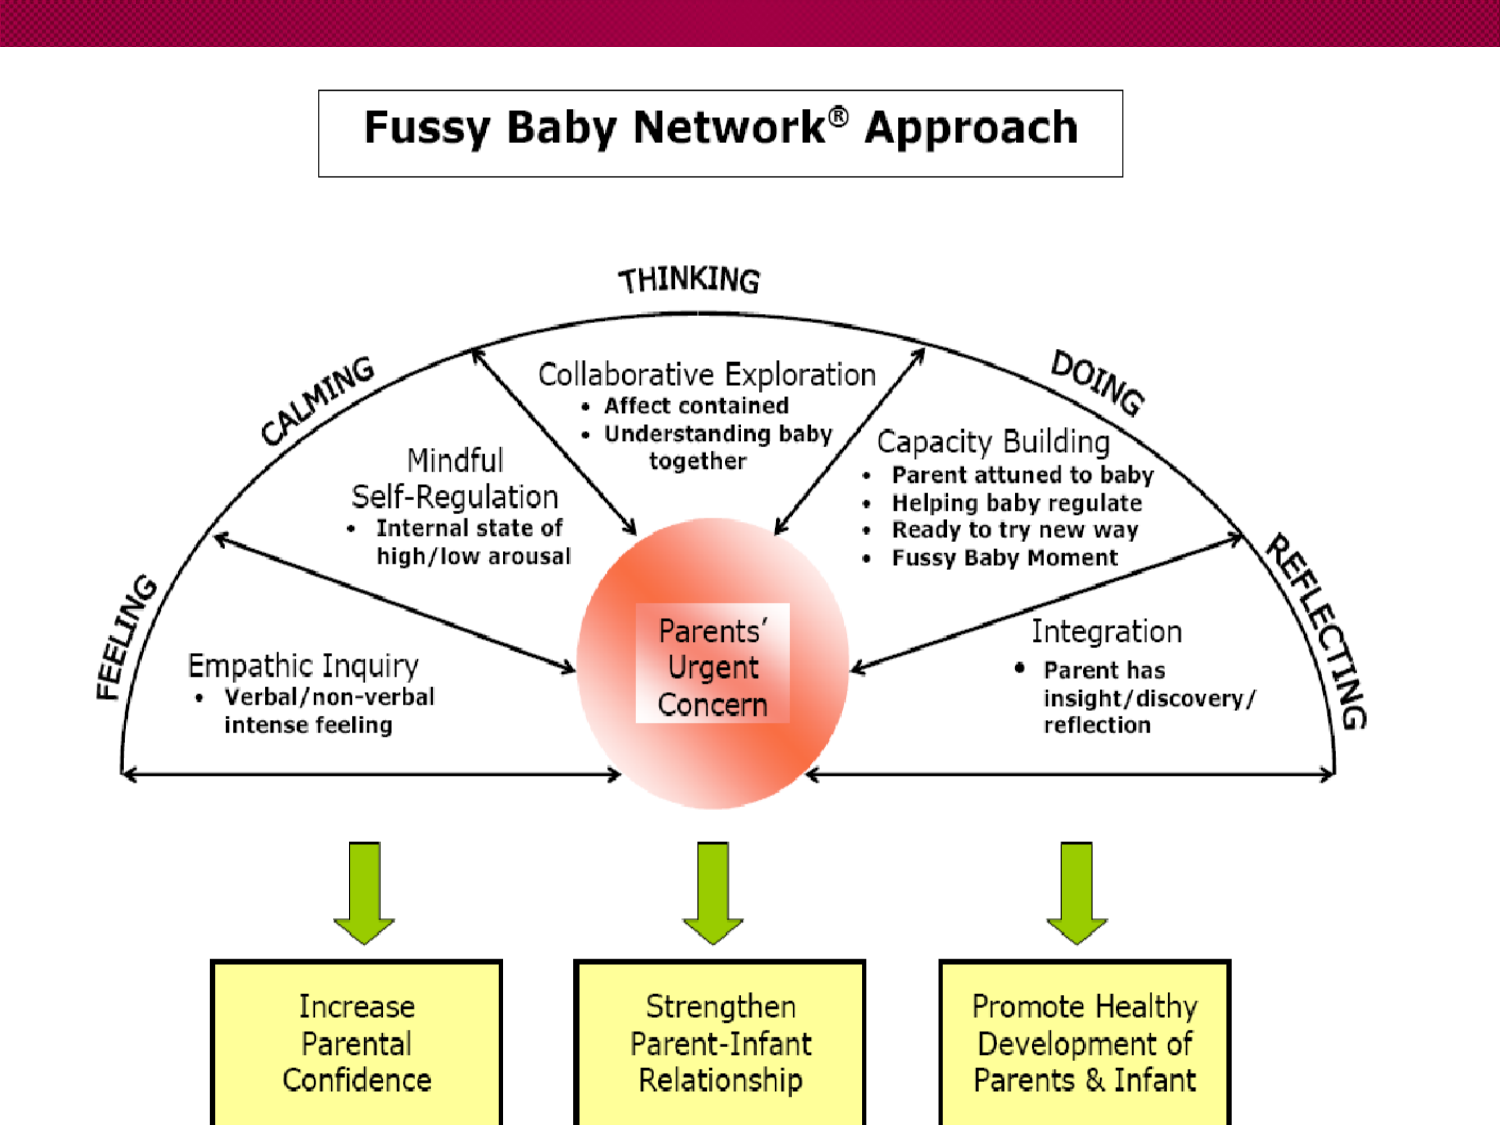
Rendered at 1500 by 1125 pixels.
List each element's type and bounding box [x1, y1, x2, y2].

list [75, 48, 1390, 1125]
picture [0, 0, 1500, 47]
